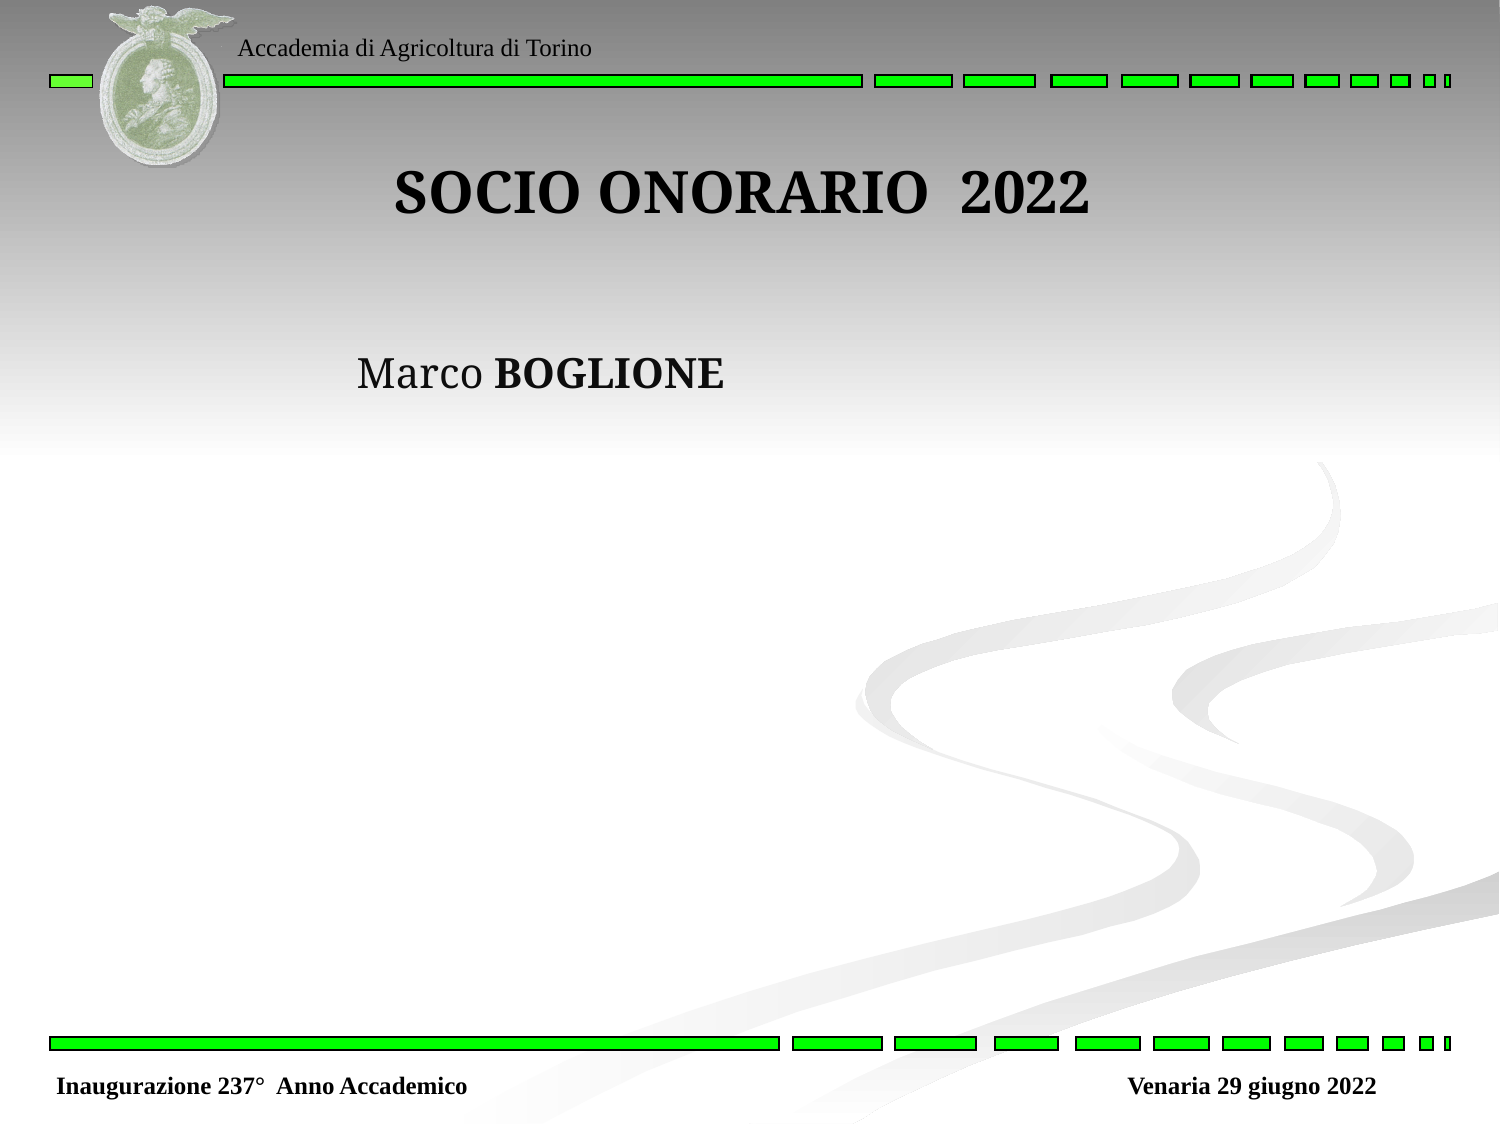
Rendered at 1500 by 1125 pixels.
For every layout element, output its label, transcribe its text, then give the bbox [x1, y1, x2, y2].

title SOCIO ONORARIO 2022 [112, 125, 1388, 256]
subtitle Marco BOGLIONE [146, 314, 751, 930]
picture [83, 0, 244, 173]
